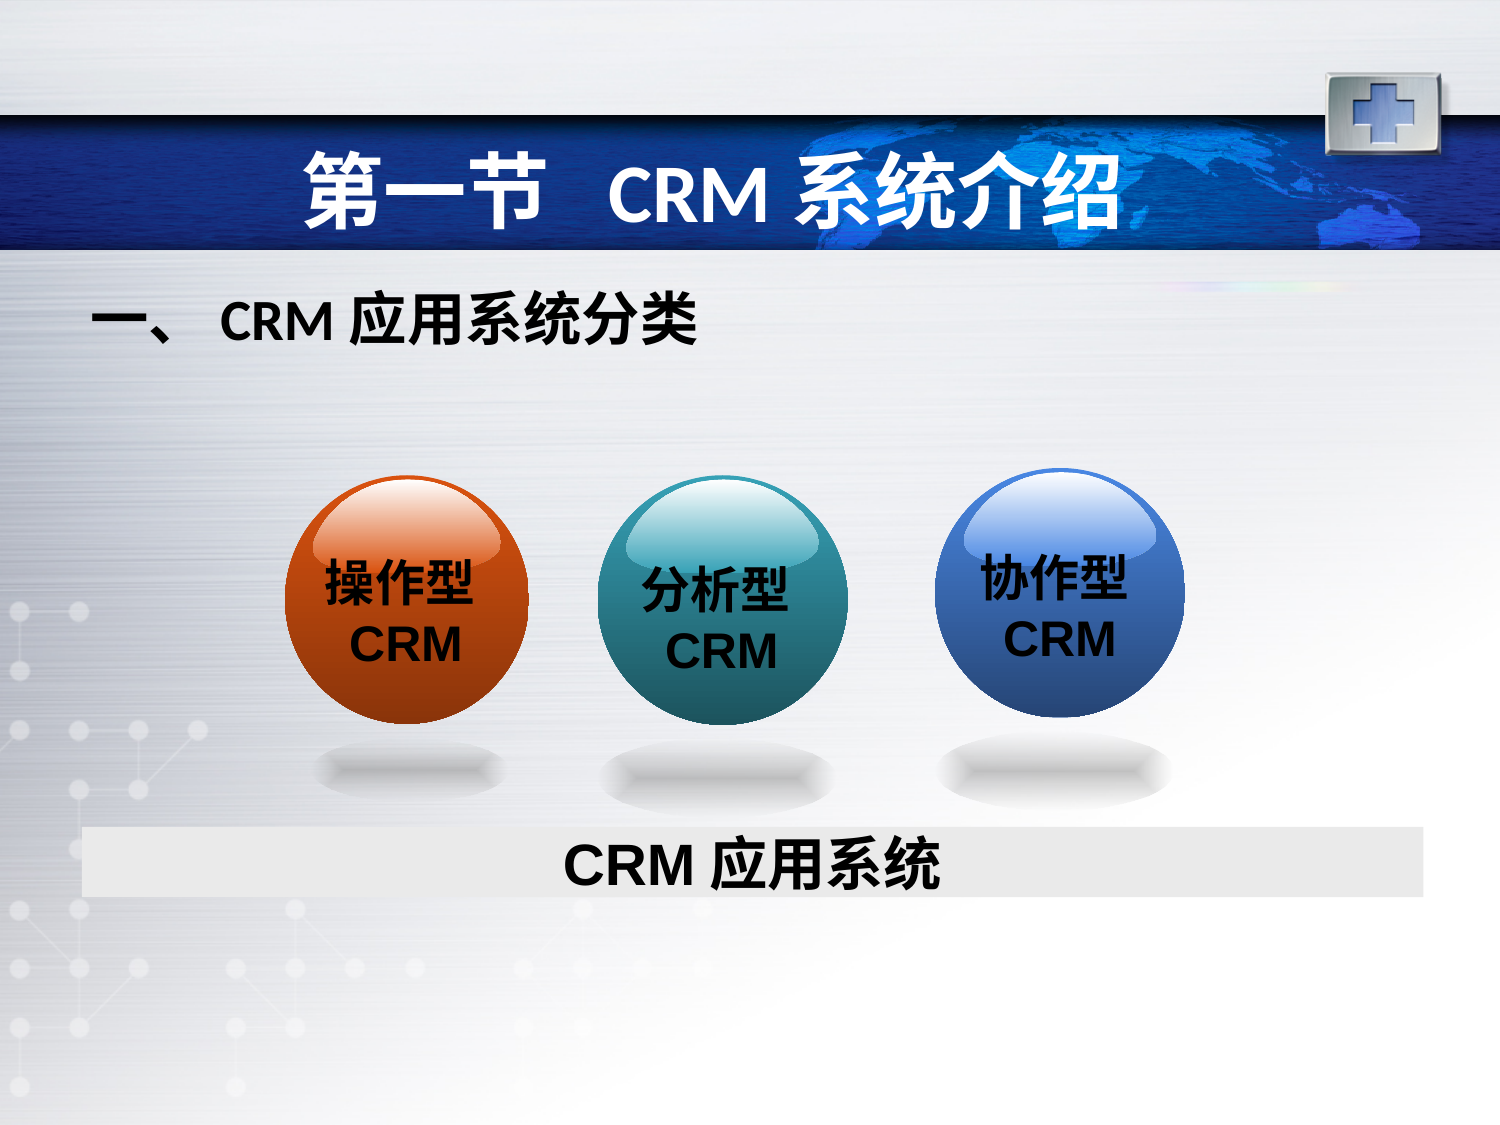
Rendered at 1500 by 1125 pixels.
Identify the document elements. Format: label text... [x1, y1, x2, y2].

list 一、CRM应用系统分类 [74, 274, 1432, 1038]
picture [0, 0, 1500, 1125]
title 第一节 CRM系统介绍 [99, 198, 1326, 274]
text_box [81, 467, 1424, 898]
